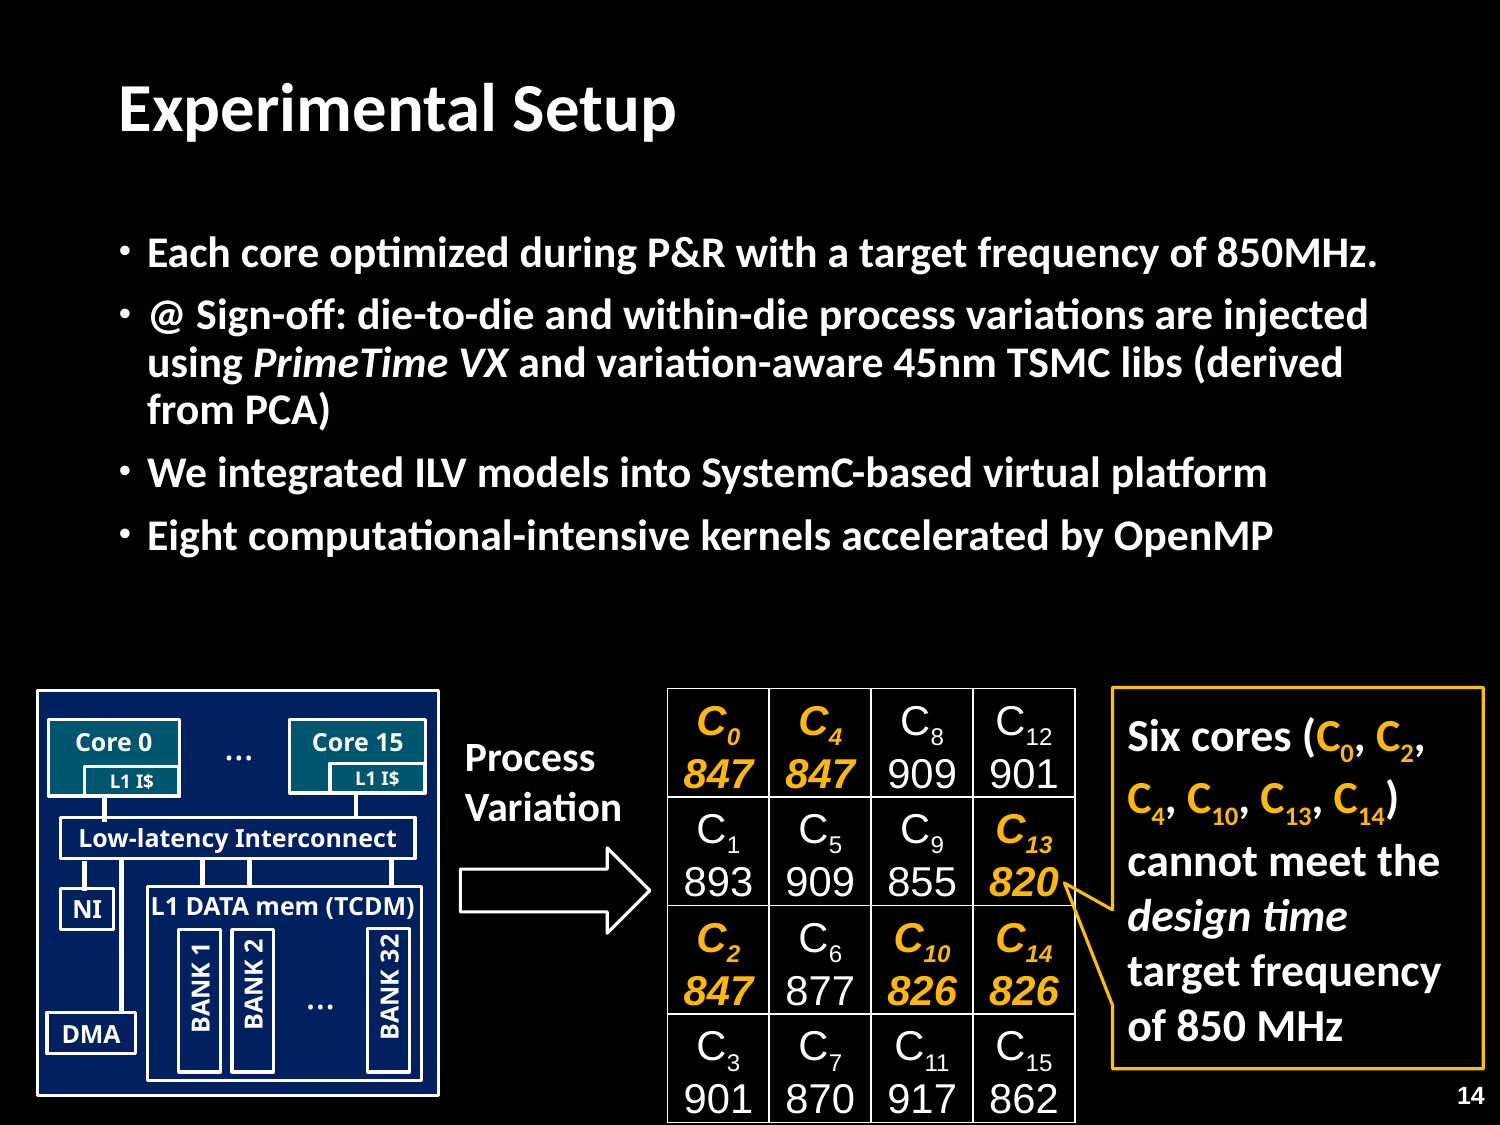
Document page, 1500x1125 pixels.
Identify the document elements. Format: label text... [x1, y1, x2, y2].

table_header C12 901 [974, 689, 1074, 796]
table_cell C11 917 [872, 1015, 972, 1122]
text_box [458, 846, 652, 935]
table_cell C13 820 [974, 798, 1074, 905]
table_cell C14 826 [974, 906, 1074, 1013]
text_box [36, 689, 439, 1096]
list Each core optimized during P&R with a target frequency of 850MHz. @ Sign-off: die-to-die and within-die process variations are injected using PrimeTime VX and variation-aware 45nm TSMC libs (derived from PCA) We integrated ILV models into SystemC-based virtual platform Eight computational-intensive kernels accelerated by OpenMP [103, 221, 1398, 639]
table_cell C3 901 [668, 1015, 768, 1122]
table_cell C10 826 [872, 906, 972, 1013]
text_box Process Variation [449, 722, 705, 838]
table_cell C15 862 [974, 1015, 1074, 1122]
table_header C0 847 [668, 689, 768, 796]
table_cell C1 893 [668, 798, 768, 905]
slide_number 14 [1162, 1065, 1500, 1125]
table_cell C5 909 [770, 798, 870, 905]
title Experimental Setup [103, 40, 1398, 179]
table_cell C9 855 [872, 798, 972, 905]
table_header C8 909 [872, 689, 972, 796]
table_cell C2 847 [668, 906, 768, 1013]
text_box Six cores (C0, C2, C4, C10, C13, C14) cannot meet the design time target frequency of 850 MHz [1062, 685, 1485, 1071]
table_header C4 847 [770, 689, 870, 796]
table_cell C6 877 [770, 906, 870, 1013]
table_cell C7 870 [770, 1015, 870, 1122]
